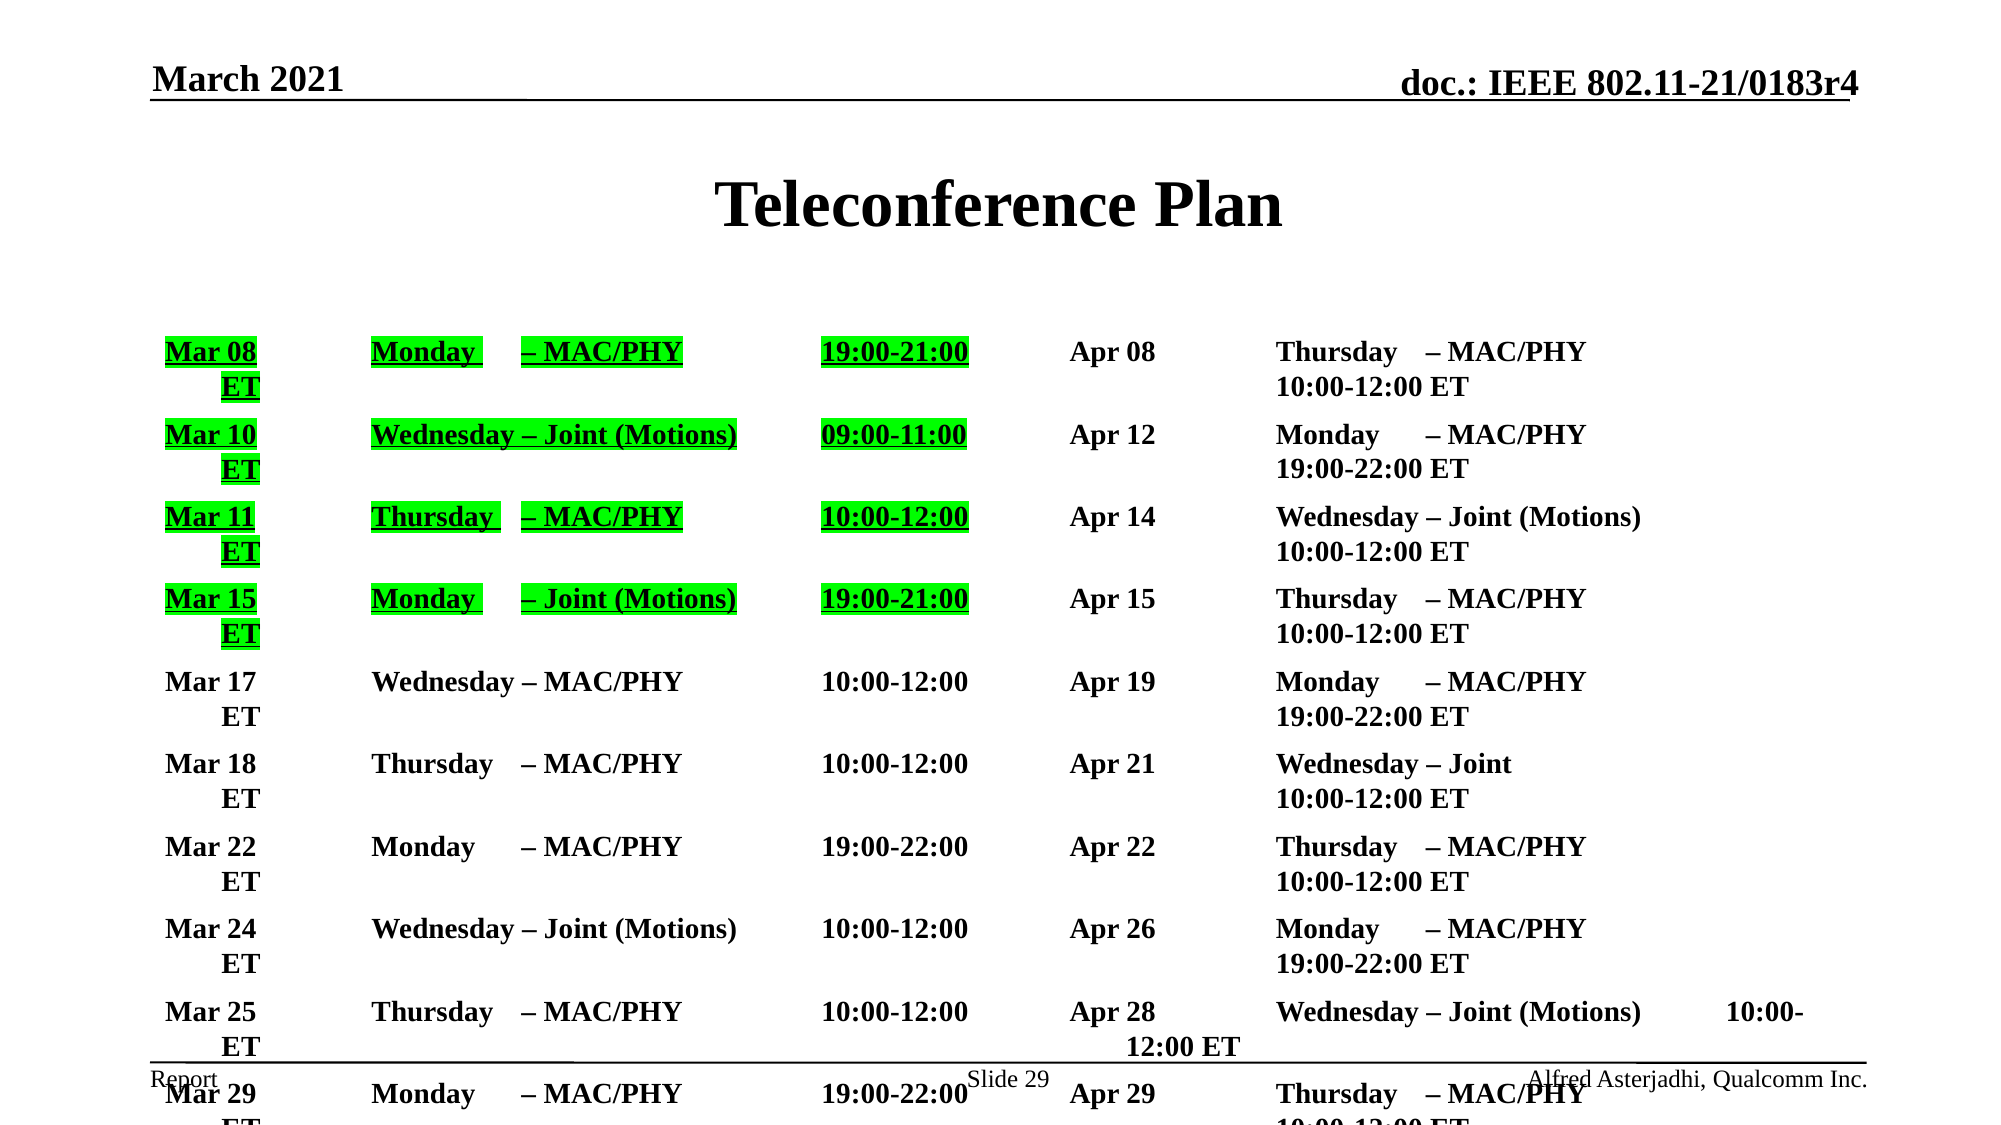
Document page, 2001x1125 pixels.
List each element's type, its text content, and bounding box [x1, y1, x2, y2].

footer Alfred Asterjadhi, Qualcomm Inc. [1171, 1061, 1869, 1093]
text_box Apr 08 Thursday – MAC/PHY 10:00-12:00 ET Apr 12 Monday – MAC/PHY 19:00-22:00 ET Apr 14 Wednesday – Joint (Motions) 10:00-12:00 ET Apr 15 Thursday – MAC/PHY 10:00-12:00 ET Apr 19 Monday – MAC/PHY 19:00-22:00 ET Apr 21 Wednesday – Joint 10:00-12:00 ET Apr 22 Thursday – MAC/PHY 10:00-12:00 ET Apr 26 Monday – MAC/PHY 19:00-22:00 ET Apr 28 Wednesday – Joint (Motions) 10:00-12:00 ET Apr 29 Thursday – MAC/PHY 10:00-12:00 ET May 03 Monday – No Conf Call Holiday May 05 Wednesday – No Conf Call Holiday May 06 Thursday – MAC/PHY 10:00-12:00 ET [1054, 324, 1867, 1000]
slide_number Slide 29 [950, 1061, 1067, 1123]
title Teleconference Plan [149, 112, 1850, 288]
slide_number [152, 54, 563, 100]
list Mar 08 Monday – MAC/PHY 19:00-21:00 ET Mar 10 Wednesday – Joint (Motions) 09:00-11:00 ET Mar 11 Thursday – MAC/PHY 10:00-12:00 ET Mar 15 Monday – Joint (Motions) 19:00-21:00 ET Mar 17 Wednesday – MAC/PHY 10:00-12:00 ET Mar 18 Thursday – MAC/PHY 10:00-12:00 ET Mar 22 Monday – MAC/PHY 19:00-22:00 ET Mar 24 Wednesday – Joint (Motions) 10:00-12:00 ET Mar 25 Thursday – MAC/PHY 10:00-12:00 ET Mar 29 Monday – MAC/PHY 19:00-22:00 ET Mar 31 Wednesday – Joint 10:00-12:00 ET Apr 01 Thursday – No Conf Call Holiday Apr 05 Monday – No Conf Call Holiday Apr 07 Wednesday – Joint 10:00-12:00 ET [149, 324, 988, 1063]
